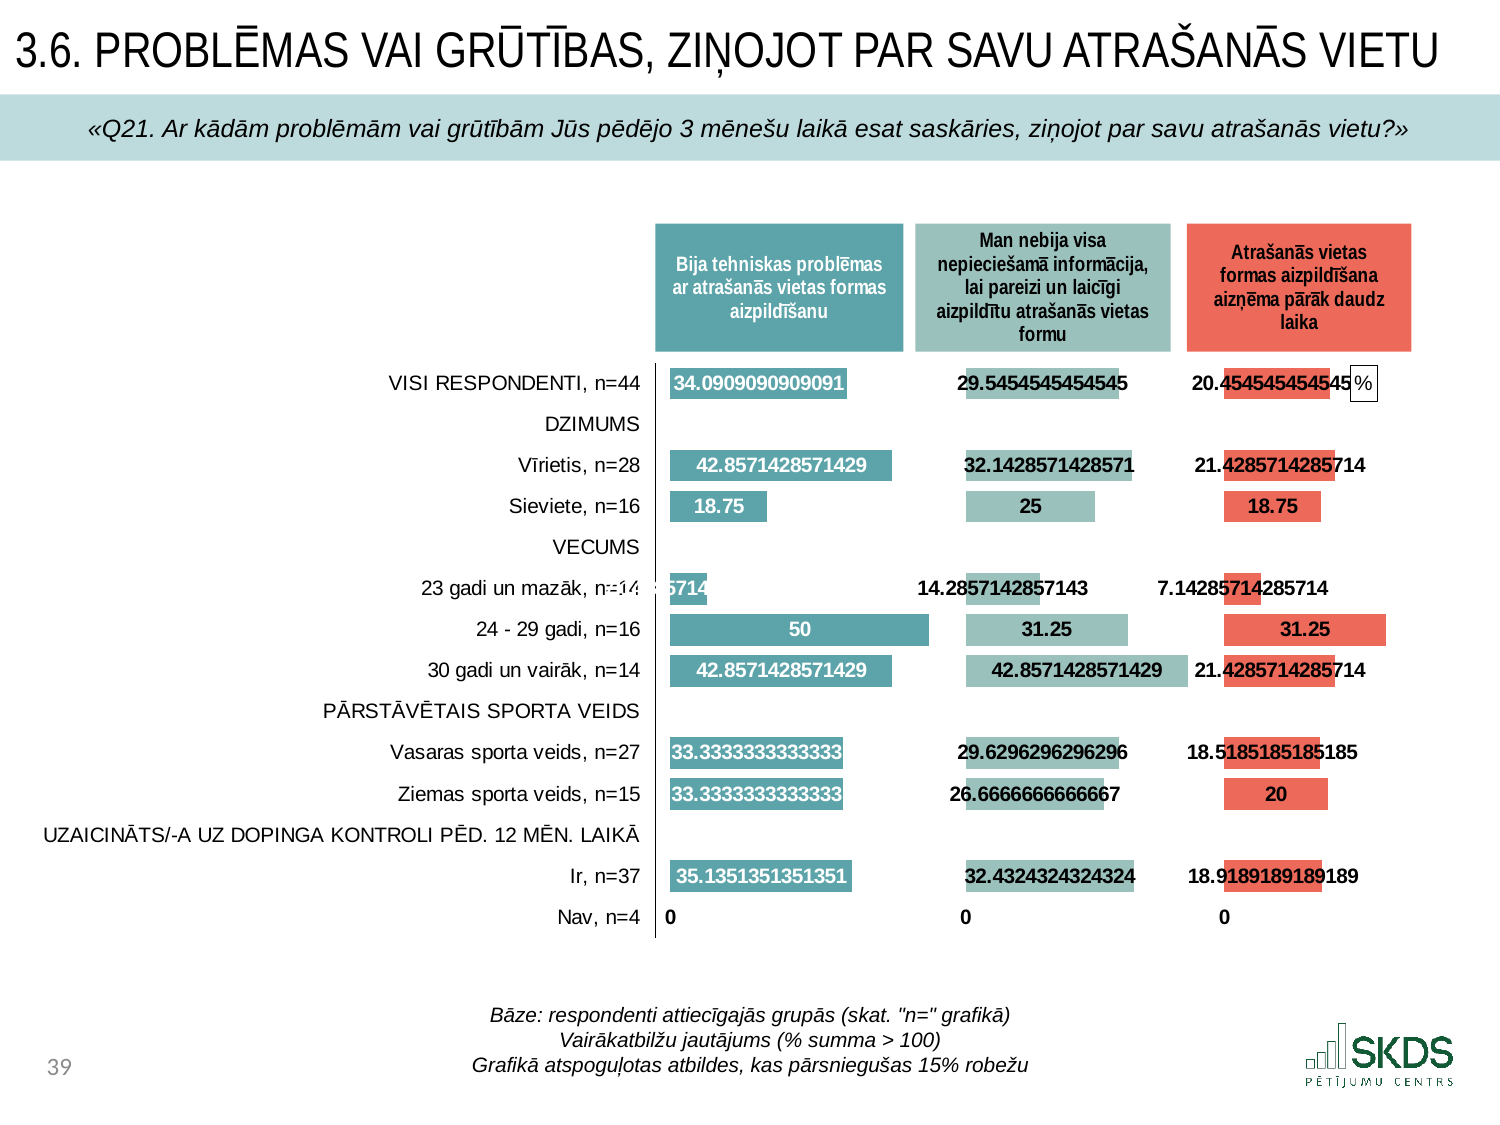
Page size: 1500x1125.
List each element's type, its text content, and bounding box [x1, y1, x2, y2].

text_box Bāze: respondenti attiecīgajās grupās (skat. "n=" grafikā) Vairākatbilžu jautājums (% summa > 100) Grafikā atspoguļotas atbildes, kas pārsniegušas 15% robežu [0, 1016, 1500, 1088]
title 3.6. Problēmas vai grūtības, ziņojot par savu atrašanās vietu [0, 0, 1500, 94]
chart [29, 223, 1412, 951]
text_box «Q21. Ar kādām problēmām vai grūtībām Jūs pēdējo 3 mēnešu laikā esat saskāries, ziņojot par savu atrašanās vietu?» [0, 94, 1500, 161]
